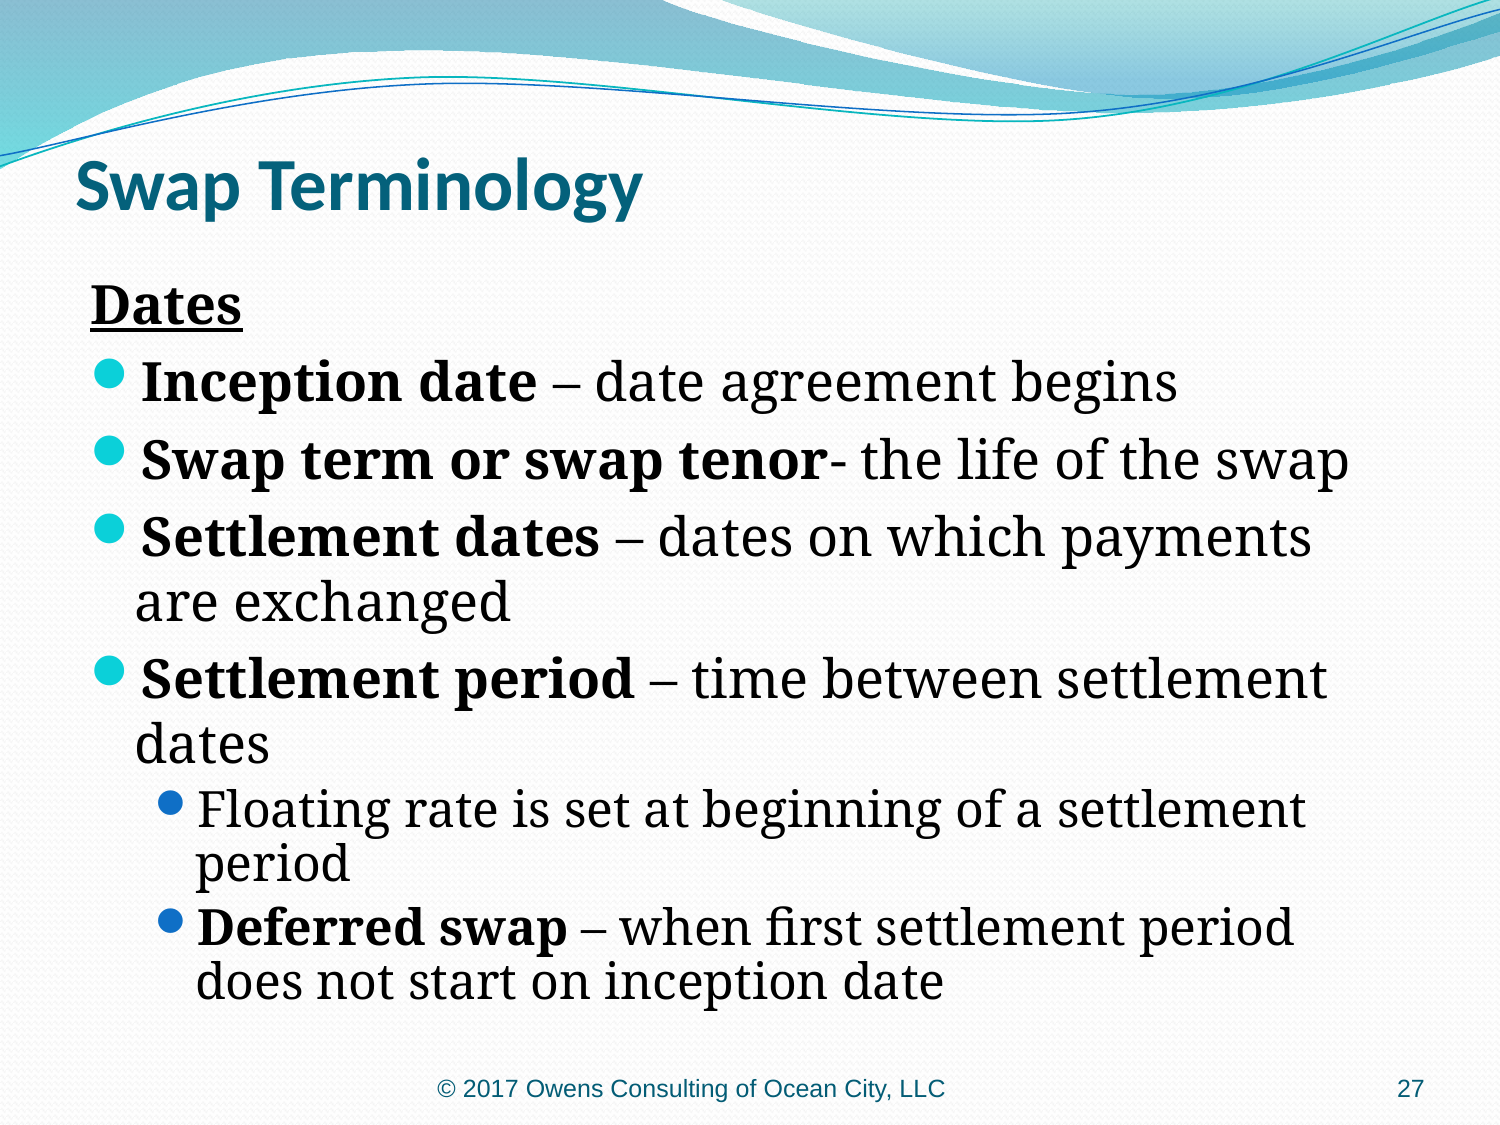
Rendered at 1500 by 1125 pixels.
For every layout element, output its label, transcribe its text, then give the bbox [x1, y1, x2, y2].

footer © 2017 Owens Consulting of Ocean City, LLC [437, 1042, 988, 1103]
title Swap Terminology [74, 115, 1426, 226]
slide_number 27 [1299, 1042, 1425, 1103]
list Dates Inception date – date agreement begins Swap term or swap tenor- the life of the swap Settlement dates – dates on which payments are exchanged Settlement period – time between settlement dates Floating rate is set at beginning of a settlement period Deferred swap – when first settlement period does not start on inception date [74, 262, 1426, 983]
